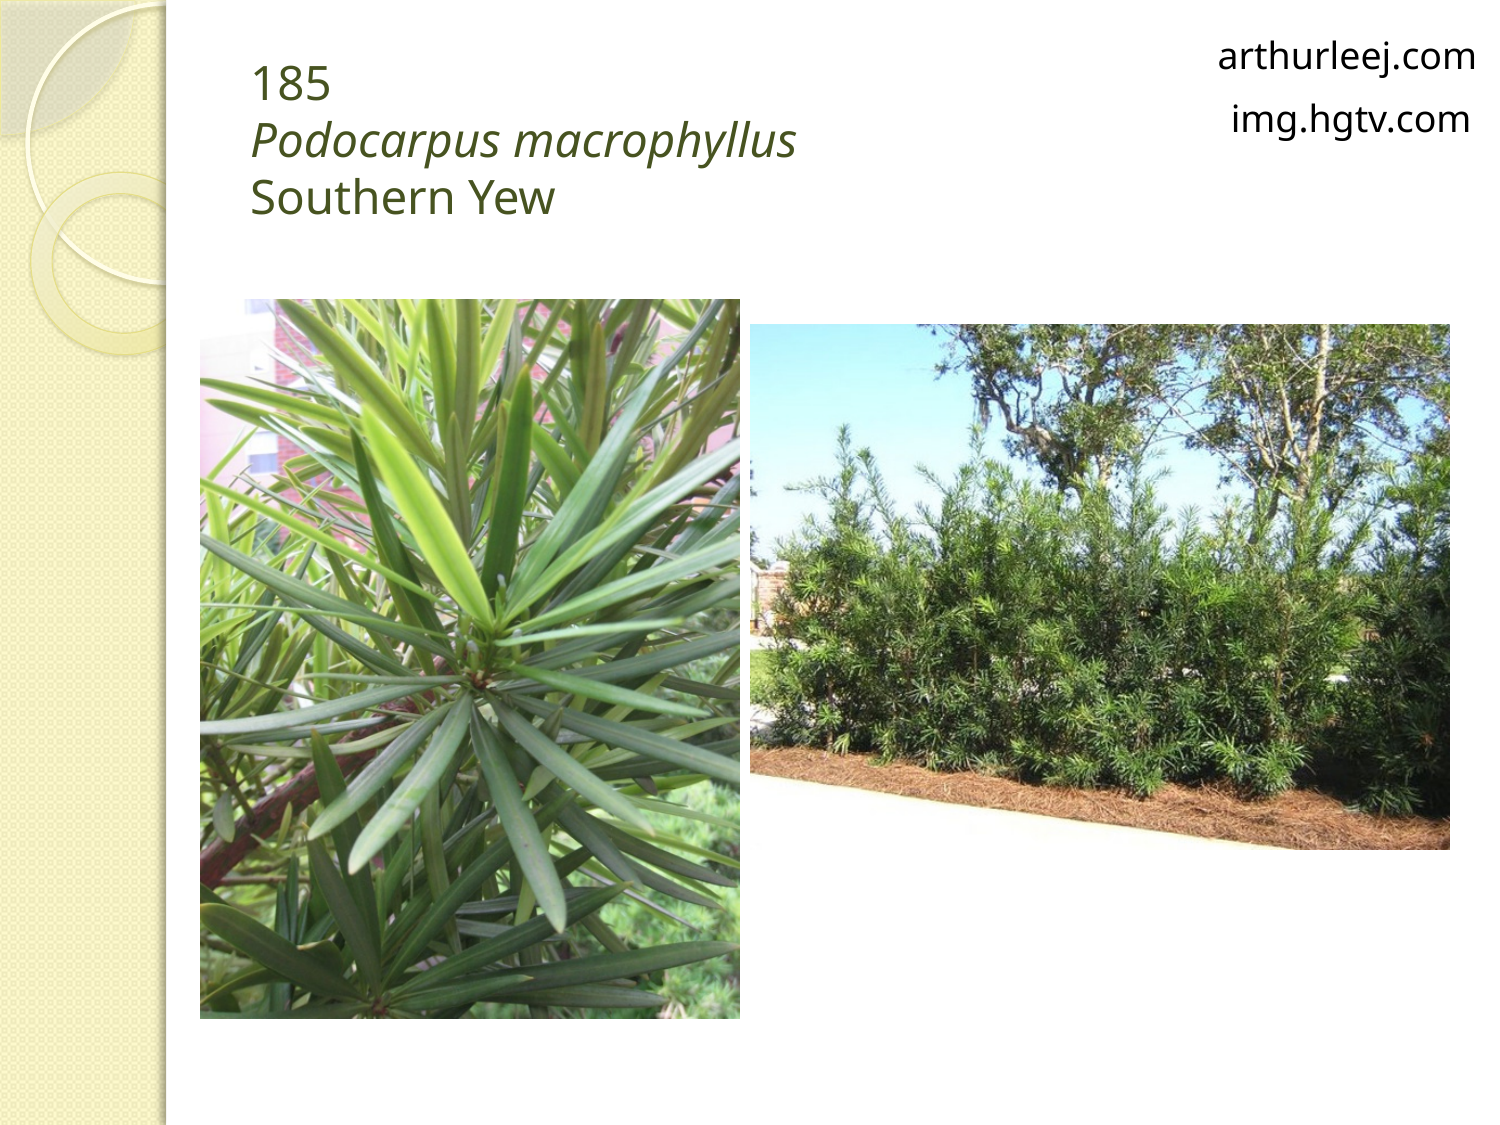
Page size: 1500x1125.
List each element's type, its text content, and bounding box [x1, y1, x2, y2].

title 185 Podocarpus macrophyllus Southern Yew [235, 45, 1466, 233]
picture [199, 299, 740, 1020]
text_box img.hgtv.com [1216, 87, 1487, 148]
text_box arthurleej.com [1202, 24, 1493, 85]
picture [749, 324, 1451, 851]
